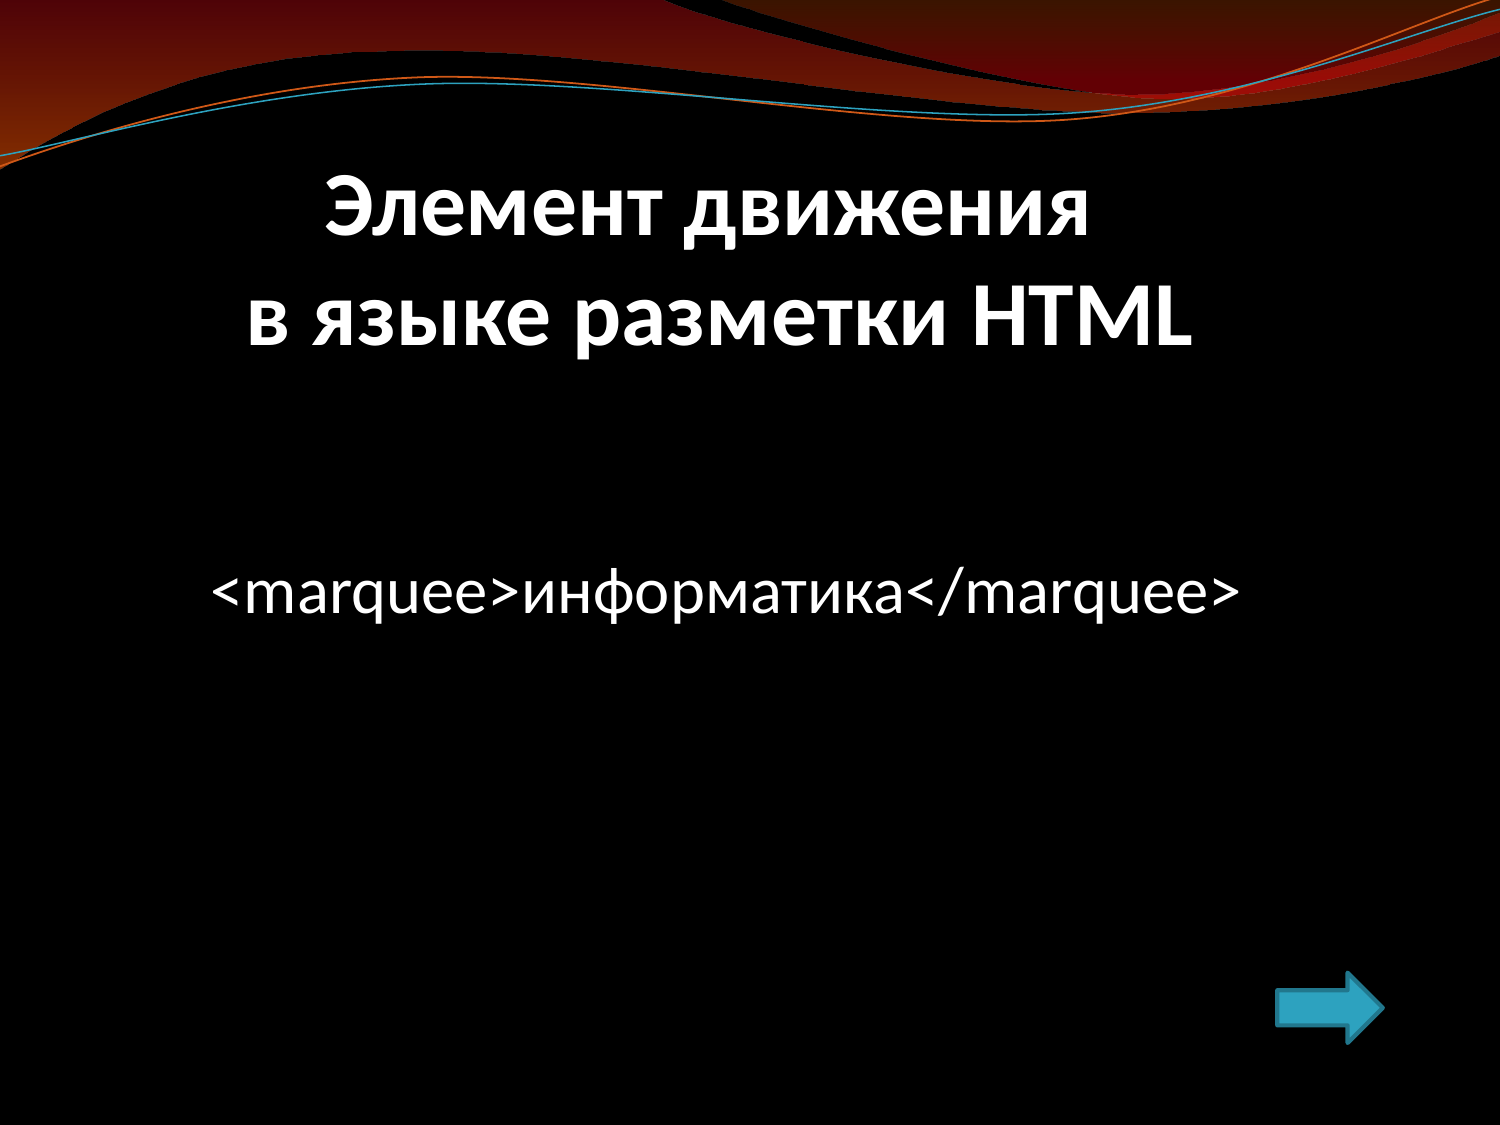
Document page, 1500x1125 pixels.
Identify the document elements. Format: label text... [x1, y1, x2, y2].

title Элемент движения в языке разметки HTML [82, 140, 1357, 365]
list <marquee>информатика</marquee> [0, 539, 1454, 787]
text_box [1275, 970, 1385, 1045]
